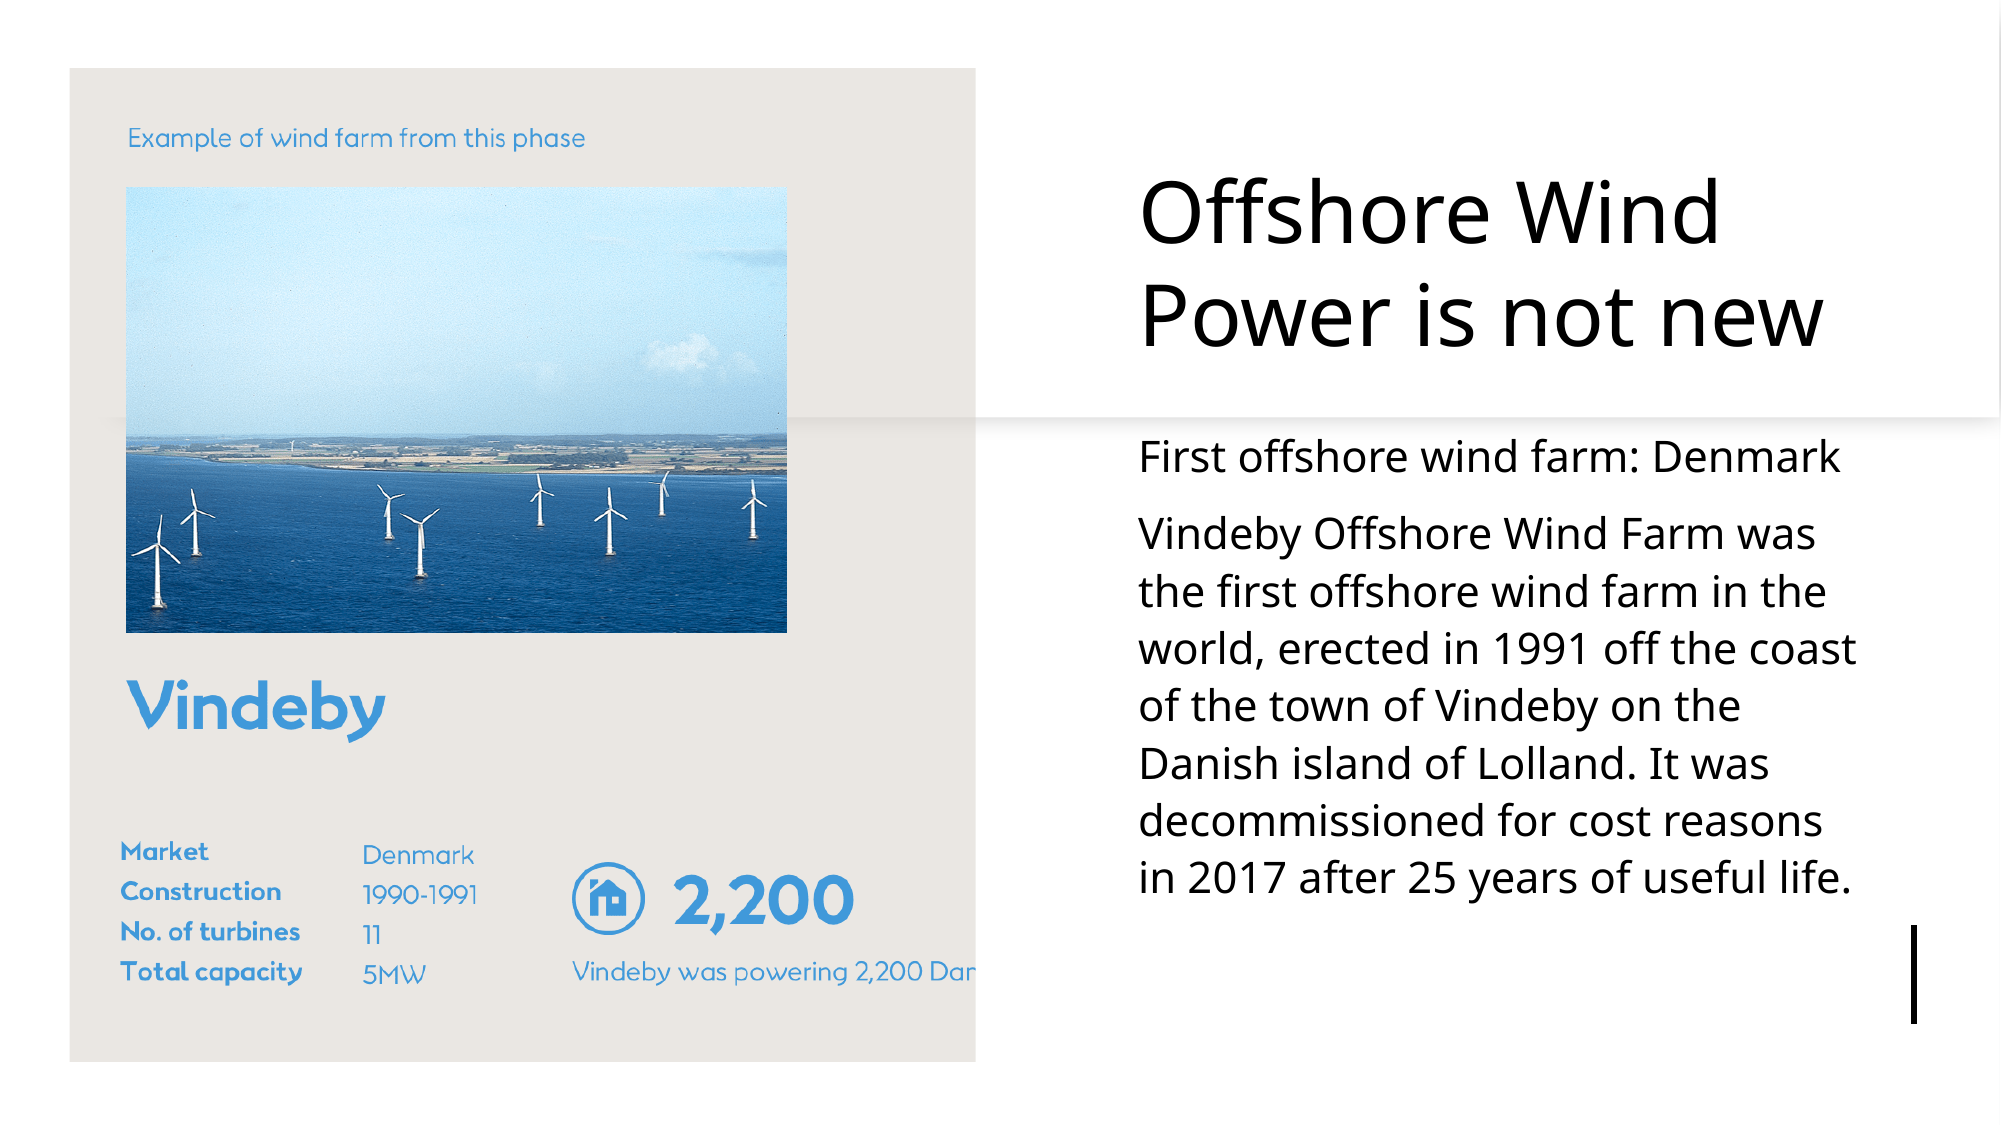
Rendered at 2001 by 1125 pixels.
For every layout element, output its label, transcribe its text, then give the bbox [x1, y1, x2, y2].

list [69, 68, 976, 1062]
list First offshore wind farm: Denmark Vindeby Offshore Wind Farm was the first offshore wind farm in the world, erected in 1991 off the coast of the town of Vindeby on the Danish island of Lolland. It was decommissioned for cost reasons in 2017 after 25 years of useful life. [1123, 416, 1878, 1001]
title Offshore Wind Power is not new [1123, 119, 1878, 402]
